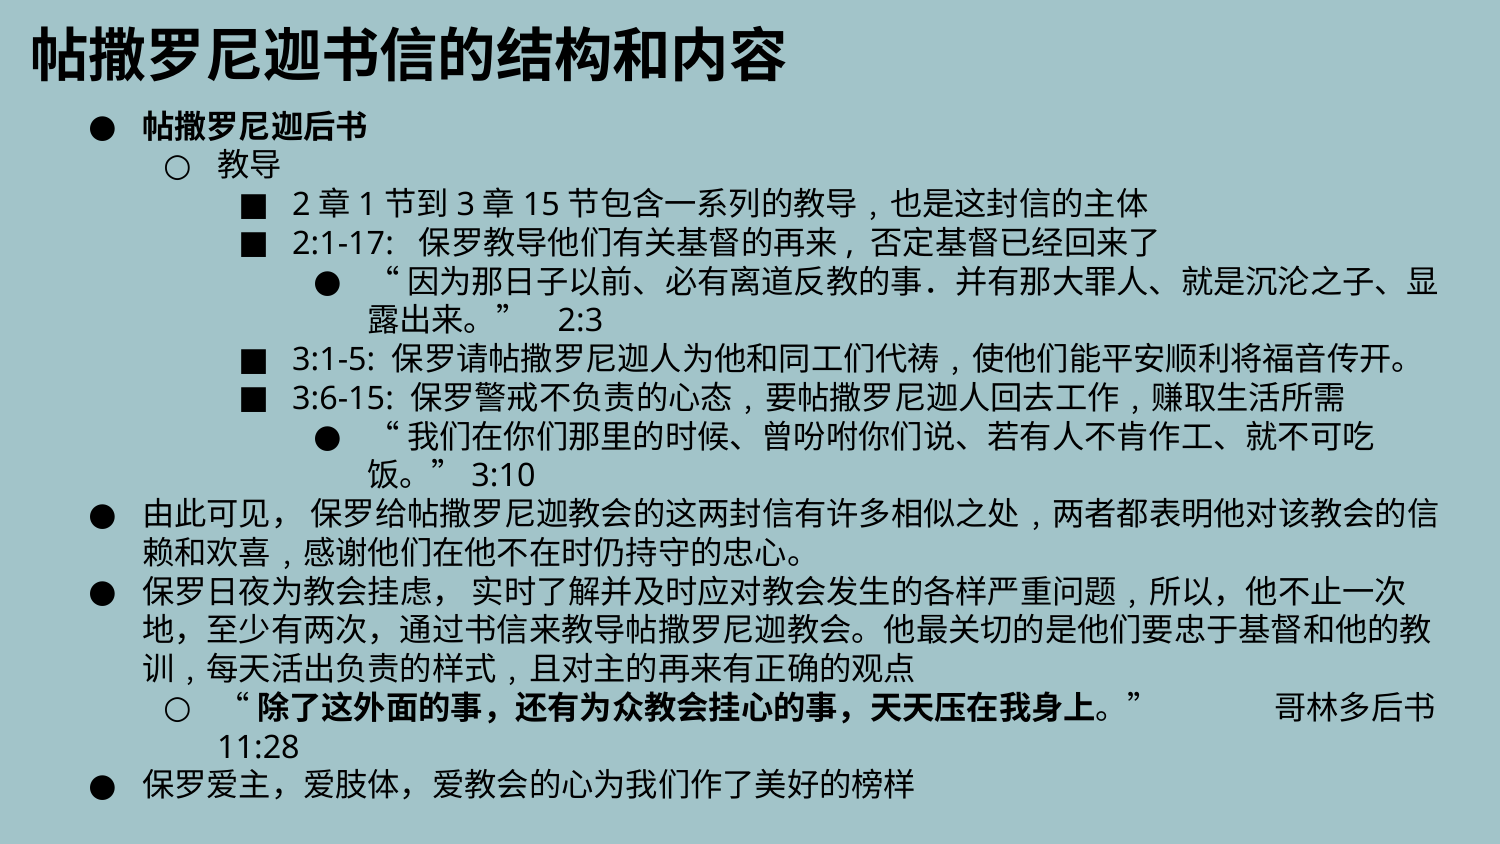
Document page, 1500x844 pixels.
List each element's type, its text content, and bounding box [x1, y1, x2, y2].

text_box 帖撒罗尼迦后书 教导 2章1节到3章15节包含一系列的教导﹐也是这封信的主体 2:1-17: 保罗教导他们有关基督的再来, 否定基督已经回来了 “因为那日子以前、必有离道反教的事．并有那大罪人、就是沉沦之子、显露出来。” 2:3 3:1-5: 保罗请帖撒罗尼迦人为他和同工们代祷﹐使他们能平安顺利将福音传开。 3:6-15: 保罗警戒不负责的心态﹐要帖撒罗尼迦人回去工作﹐赚取生活所需 “我们在你们那里的时候、曾吩咐你们说、若有人不肯作工、就不可吃饭。”3:10 由此可见， 保罗给帖撒罗尼迦教会的这两封信有许多相似之处﹐两者都表明他对该教会的信赖和欢喜﹐感谢他们在他不在时仍持守的忠心。 保罗日夜为教会挂虑， 实时了解并及时应对教会发生的各样严重问题﹐所以，他不止一次地，至少有两次，通过书信来教导帖撒罗尼迦教会。他最关切的是他们要忠于基督和他的教训﹐每天活出负责的样式﹐且对主的再来有正确的观点 “除了这外面的事，还有为众教会挂心的事，天天压在我身上。” 哥林多后书‬ ‭11‬:‭28‬ ‭ 保罗爱主，爱肢体，爱教会的心为我们作了美好的榜样 [52, 90, 1461, 844]
list 帖撒罗尼迦书信的结构和内容 [15, 15, 1461, 91]
